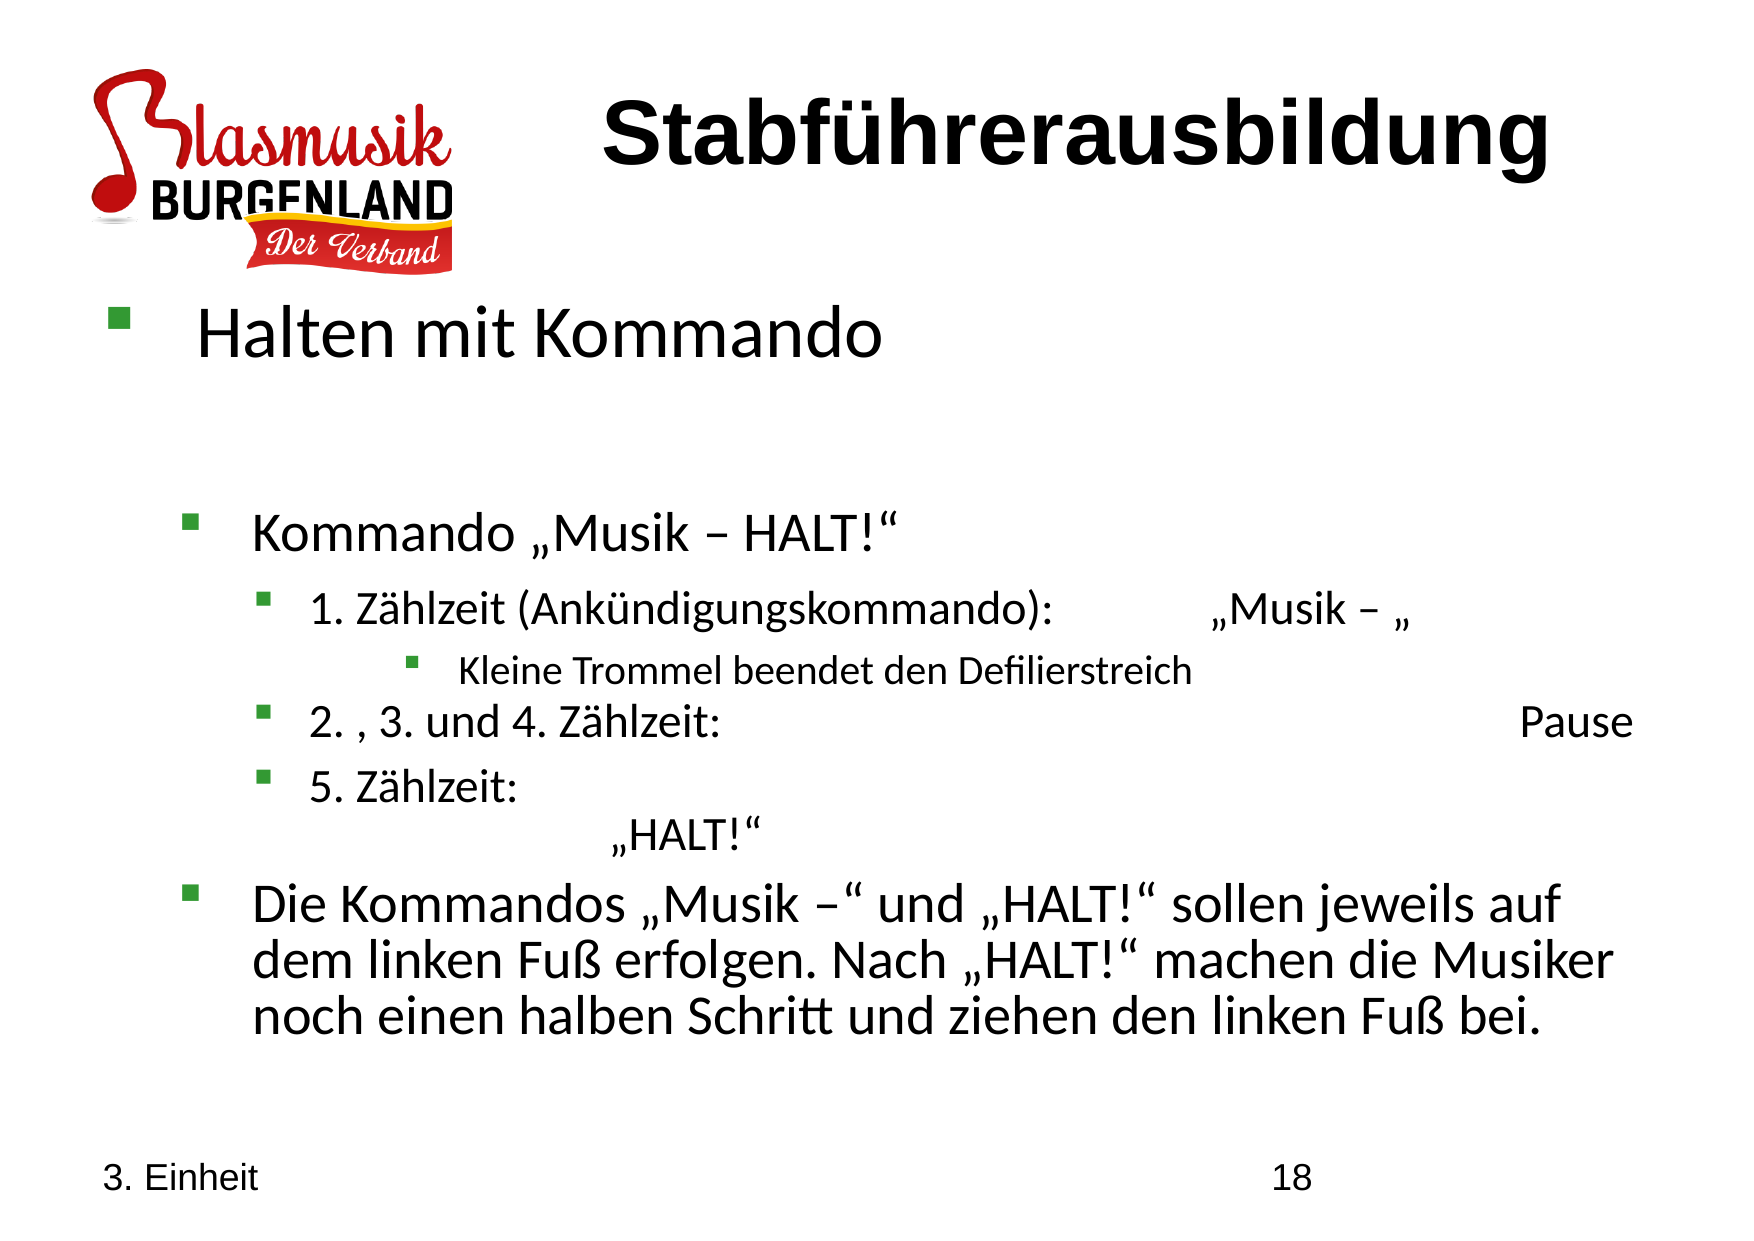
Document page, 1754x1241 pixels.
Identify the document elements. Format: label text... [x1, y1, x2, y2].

slide_number 3. Einheit [87, 1149, 497, 1215]
picture [91, 69, 452, 278]
list Halten mit Kommando Kommando „Musik – HALT!“ 1. Zählzeit (Ankündigungskommando): „Musik – „ Kleine Trommel beendet den Defilierstreich 2. , 3. und 4. Zählzeit: Pause 5. Zählzeit: „HALT!“ Die Kommandos „Musik –“ und „HALT!“ sollen jeweils auf dem linken Fuß erfolgen. Nach „HALT!“ machen die Musiker noch einen halben Schritt und ziehen den linken Fuß bei. [87, 290, 1665, 1109]
slide_number 18 [1256, 1149, 1665, 1215]
subtitle Stabführerausbildung [486, 65, 1669, 278]
